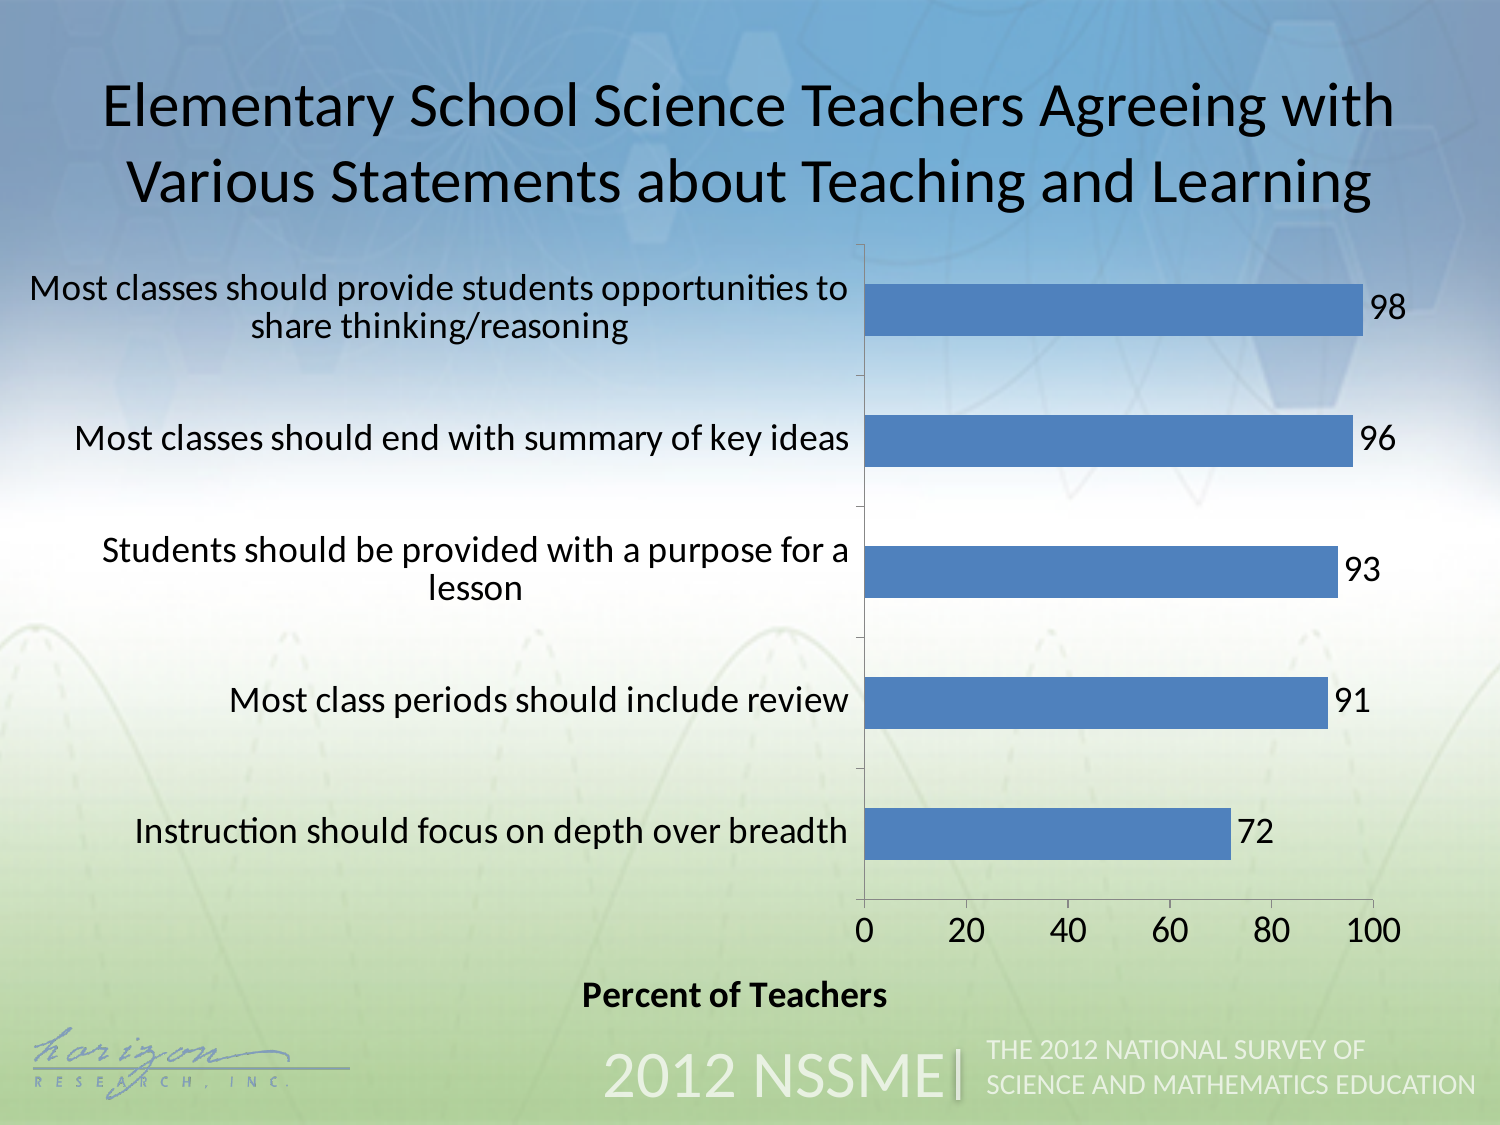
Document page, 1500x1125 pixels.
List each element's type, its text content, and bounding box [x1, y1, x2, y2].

picture [0, 0, 1500, 1125]
chart [28, 228, 1430, 1054]
text_box Elementary School Science Teachers Agreeing with Various Statements about Teaching and Learning [74, 45, 1425, 226]
